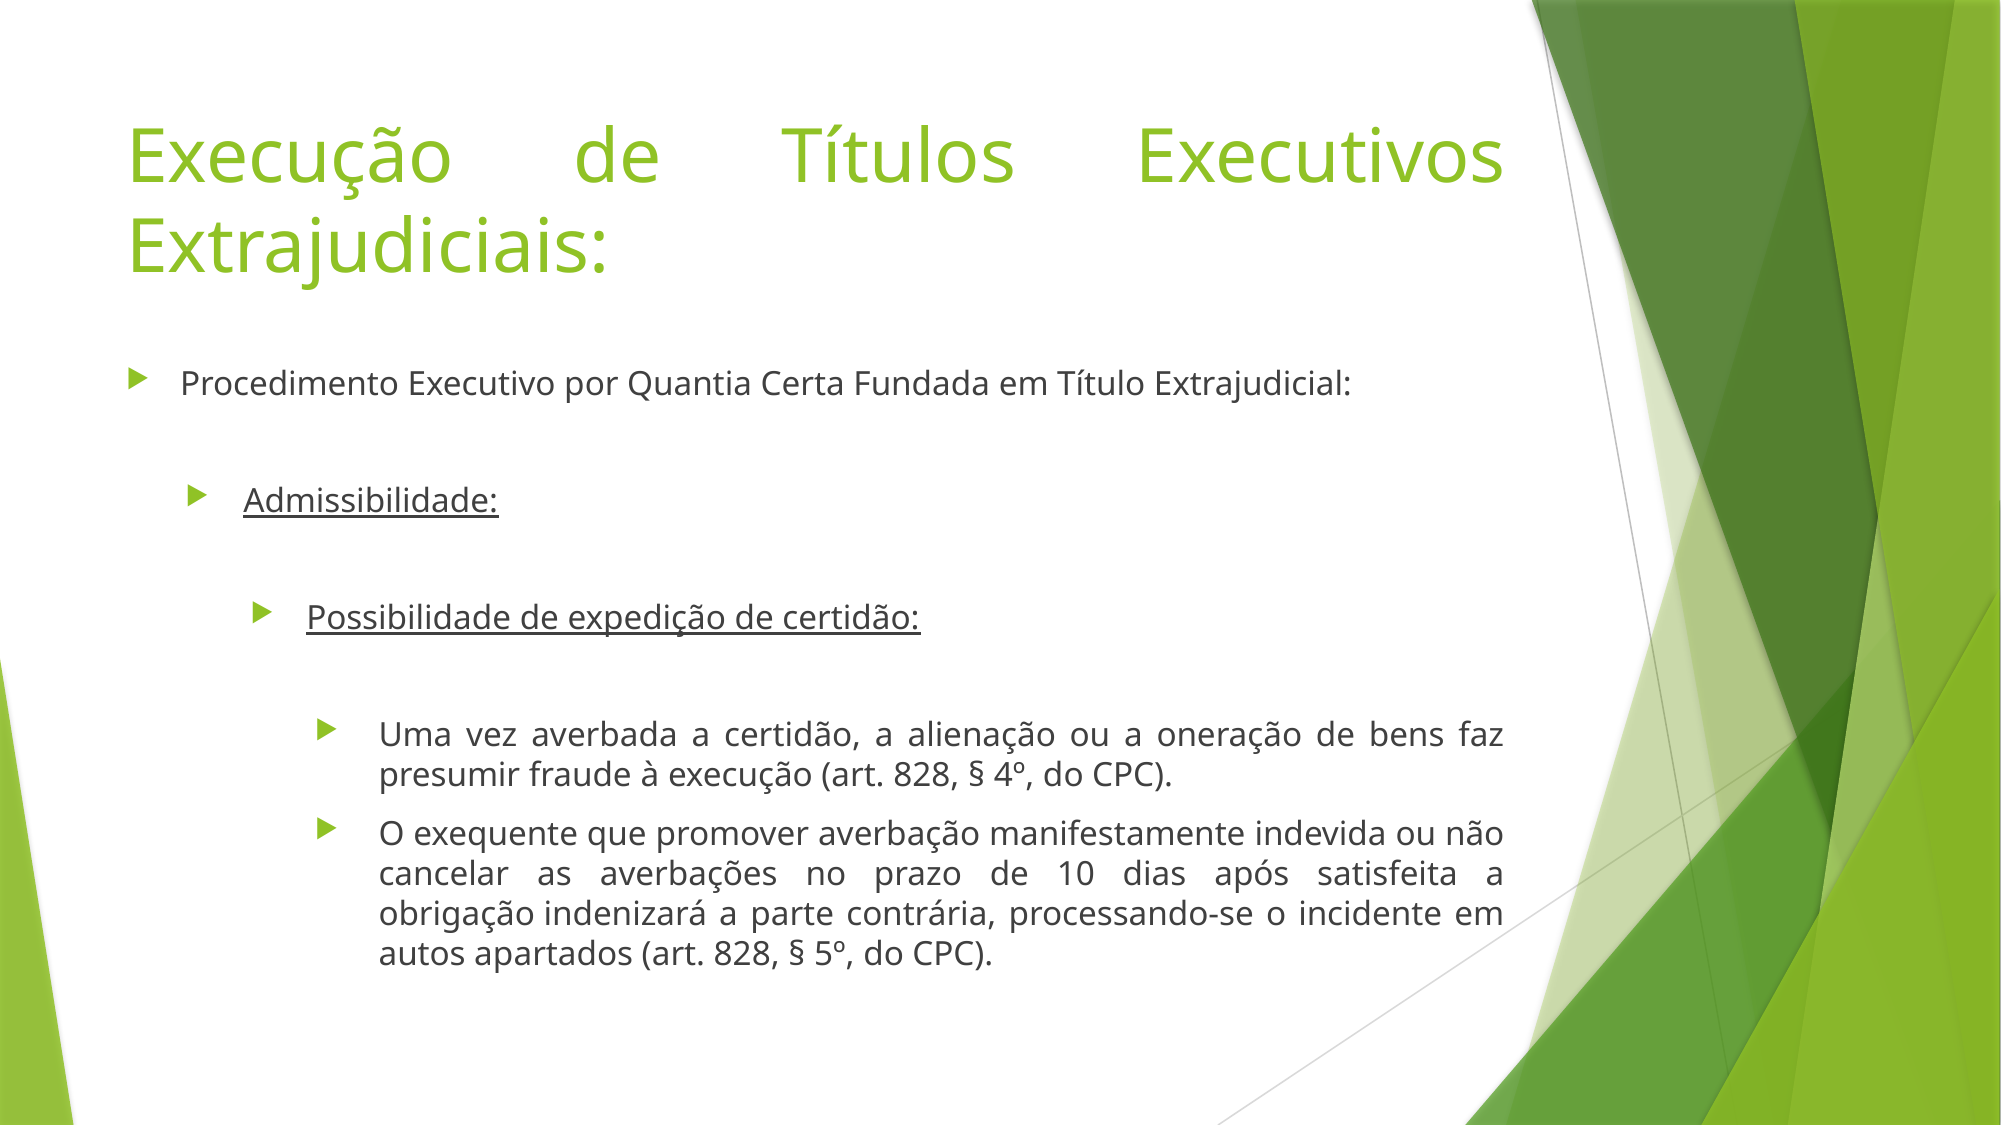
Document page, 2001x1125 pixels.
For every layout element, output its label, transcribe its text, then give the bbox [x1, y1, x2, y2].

list Procedimento Executivo por Quantia Certa Fundada em Título Extrajudicial: Admissibilidade: Possibilidade de expedição de certidão: Uma vez averbada a certidão, a alienação ou a oneração de bens faz presumir fraude à execução (art. 828, § 4º, do CPC). O exequente que promover averbação manifestamente indevida ou não cancelar as averbações no prazo de 10 dias após satisfeita a obrigação indenizará a parte contrária, processando-se o incidente em autos apartados (art. 828, § 5º, do CPC). [111, 354, 1522, 992]
title Execução de Títulos Executivos Extrajudiciais: [111, 99, 1522, 317]
